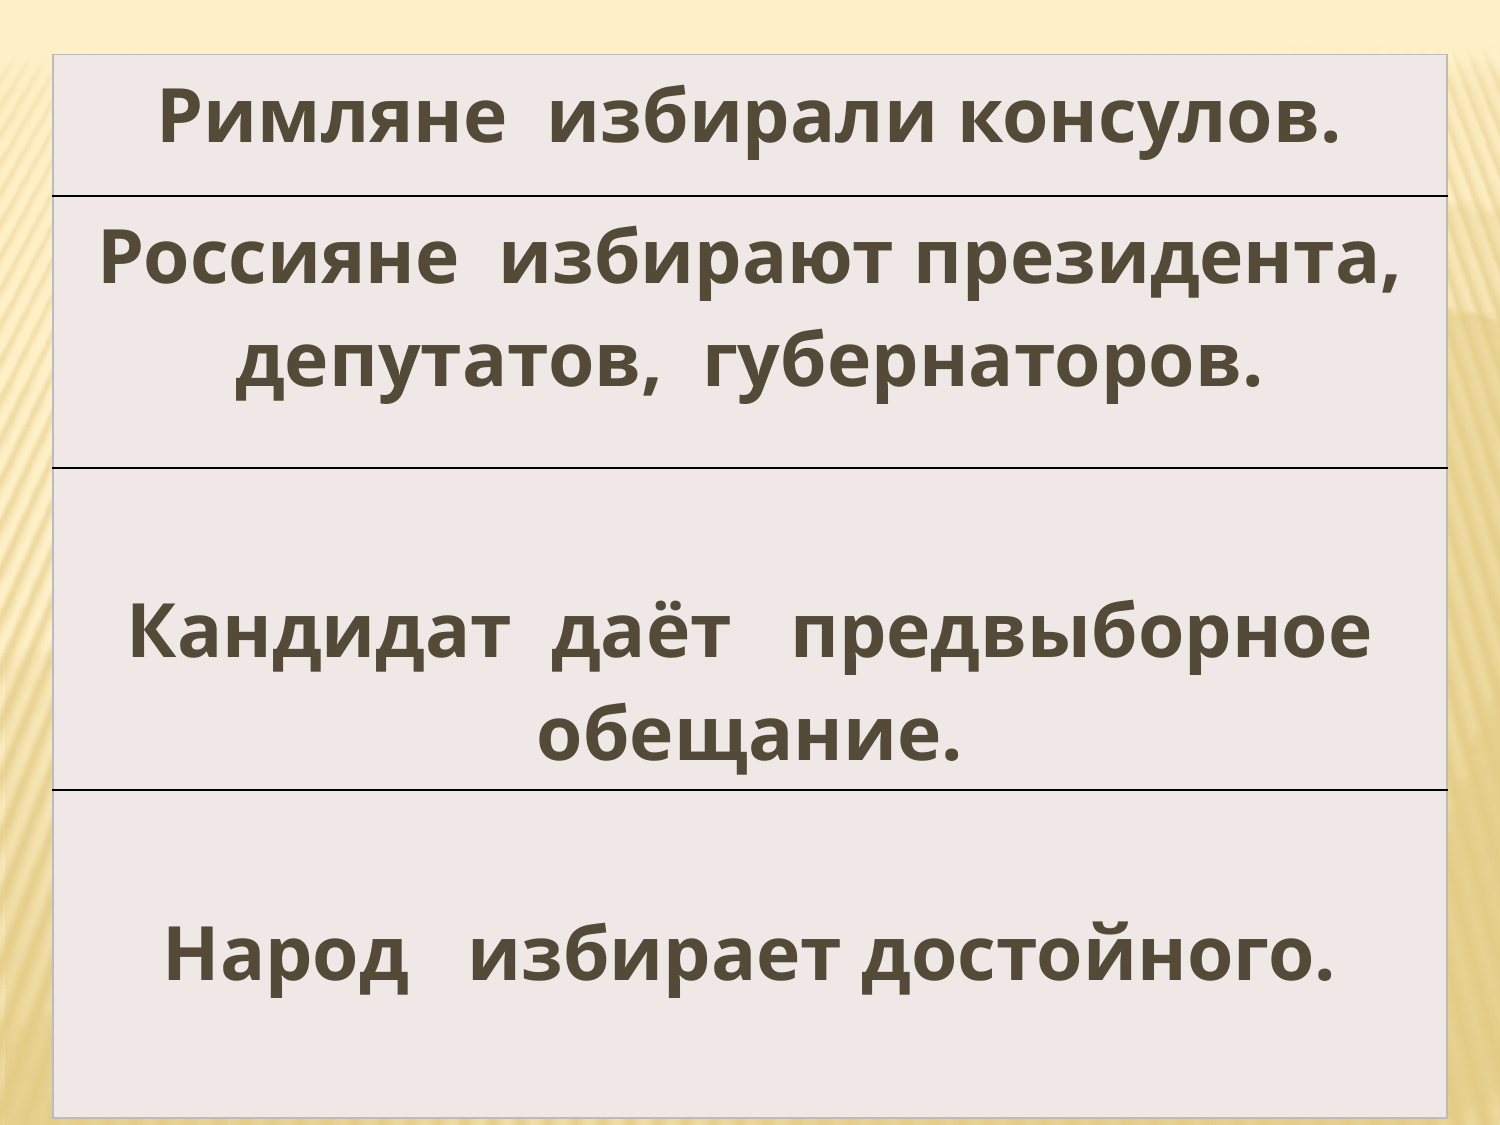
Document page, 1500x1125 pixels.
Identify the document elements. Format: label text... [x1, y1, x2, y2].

table_header Римляне избирали консулов. [54, 55, 1446, 195]
table_cell Кандидат даёт предвыборное обещание. [54, 469, 1446, 789]
table_cell Россияне избирают президента, депутатов, губернаторов. [54, 197, 1446, 467]
table_cell Народ избирает достойного. [54, 791, 1446, 1117]
